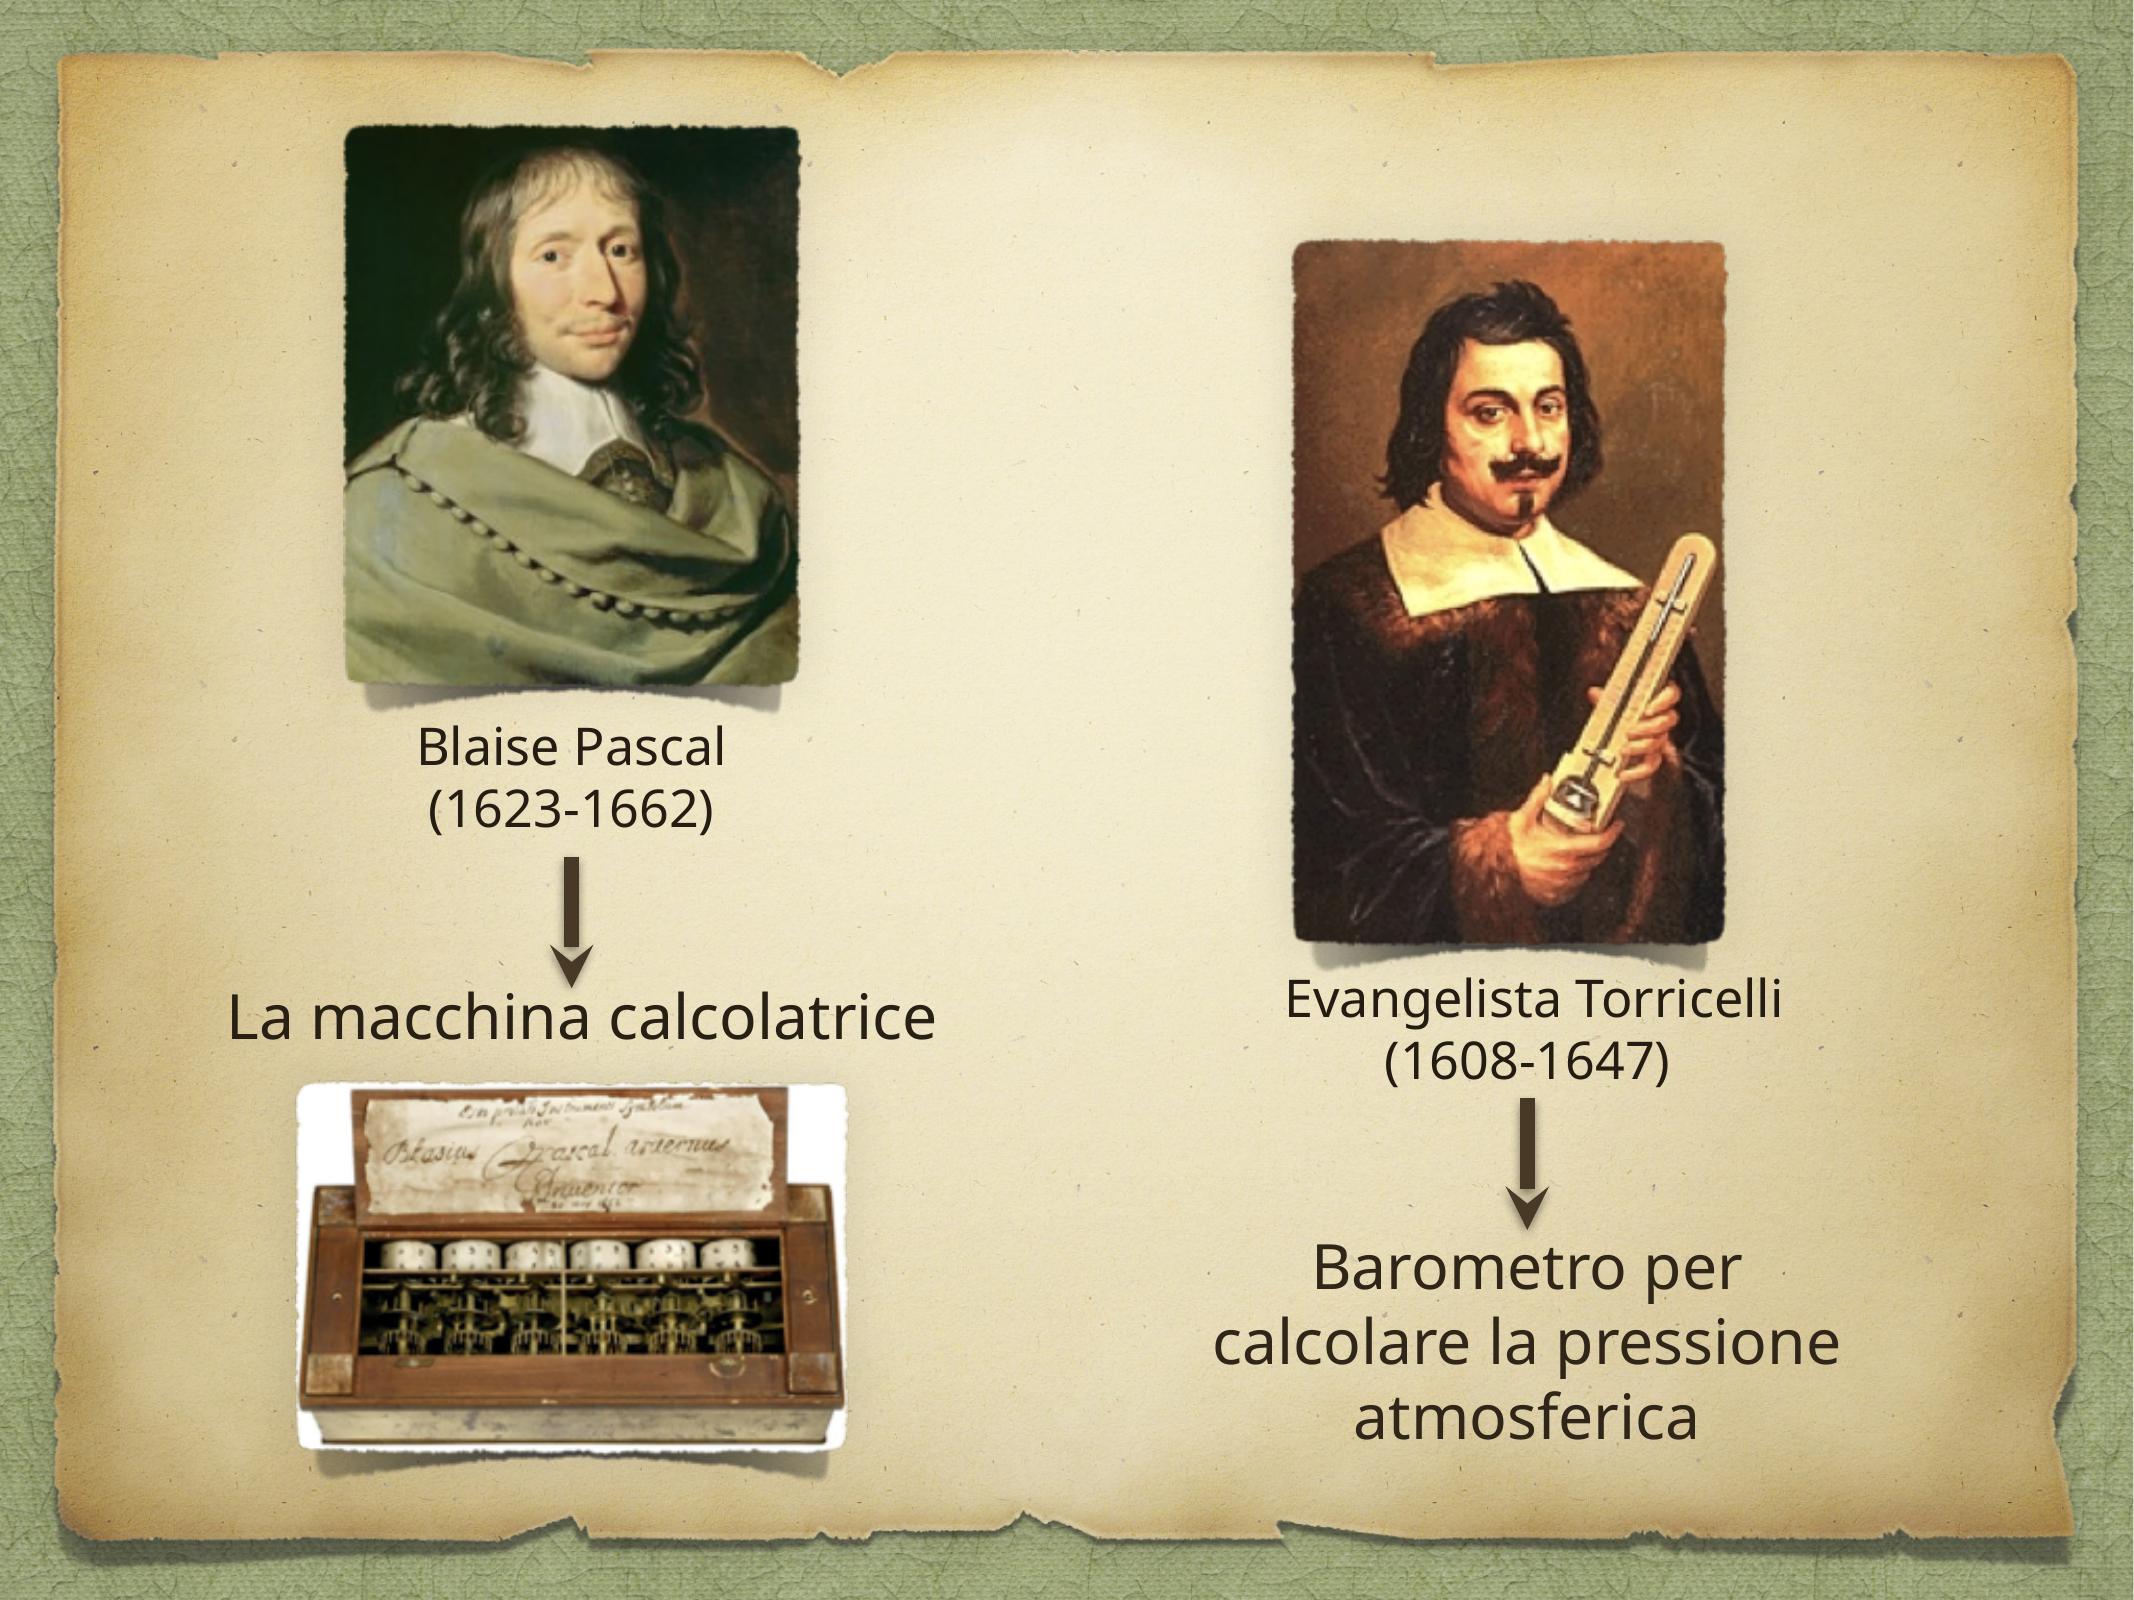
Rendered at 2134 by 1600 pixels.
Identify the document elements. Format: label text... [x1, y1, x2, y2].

text_box Blaise Pascal (1623-1662) [402, 741, 741, 847]
text_box Barometro per calcolare la pressione atmosferica [1200, 1218, 1854, 1461]
text_box Evangelista Torricelli (1608-1647) [1259, 956, 1796, 1099]
picture [0, 0, 2134, 1600]
text_box La macchina calcolatrice [201, 968, 948, 1061]
